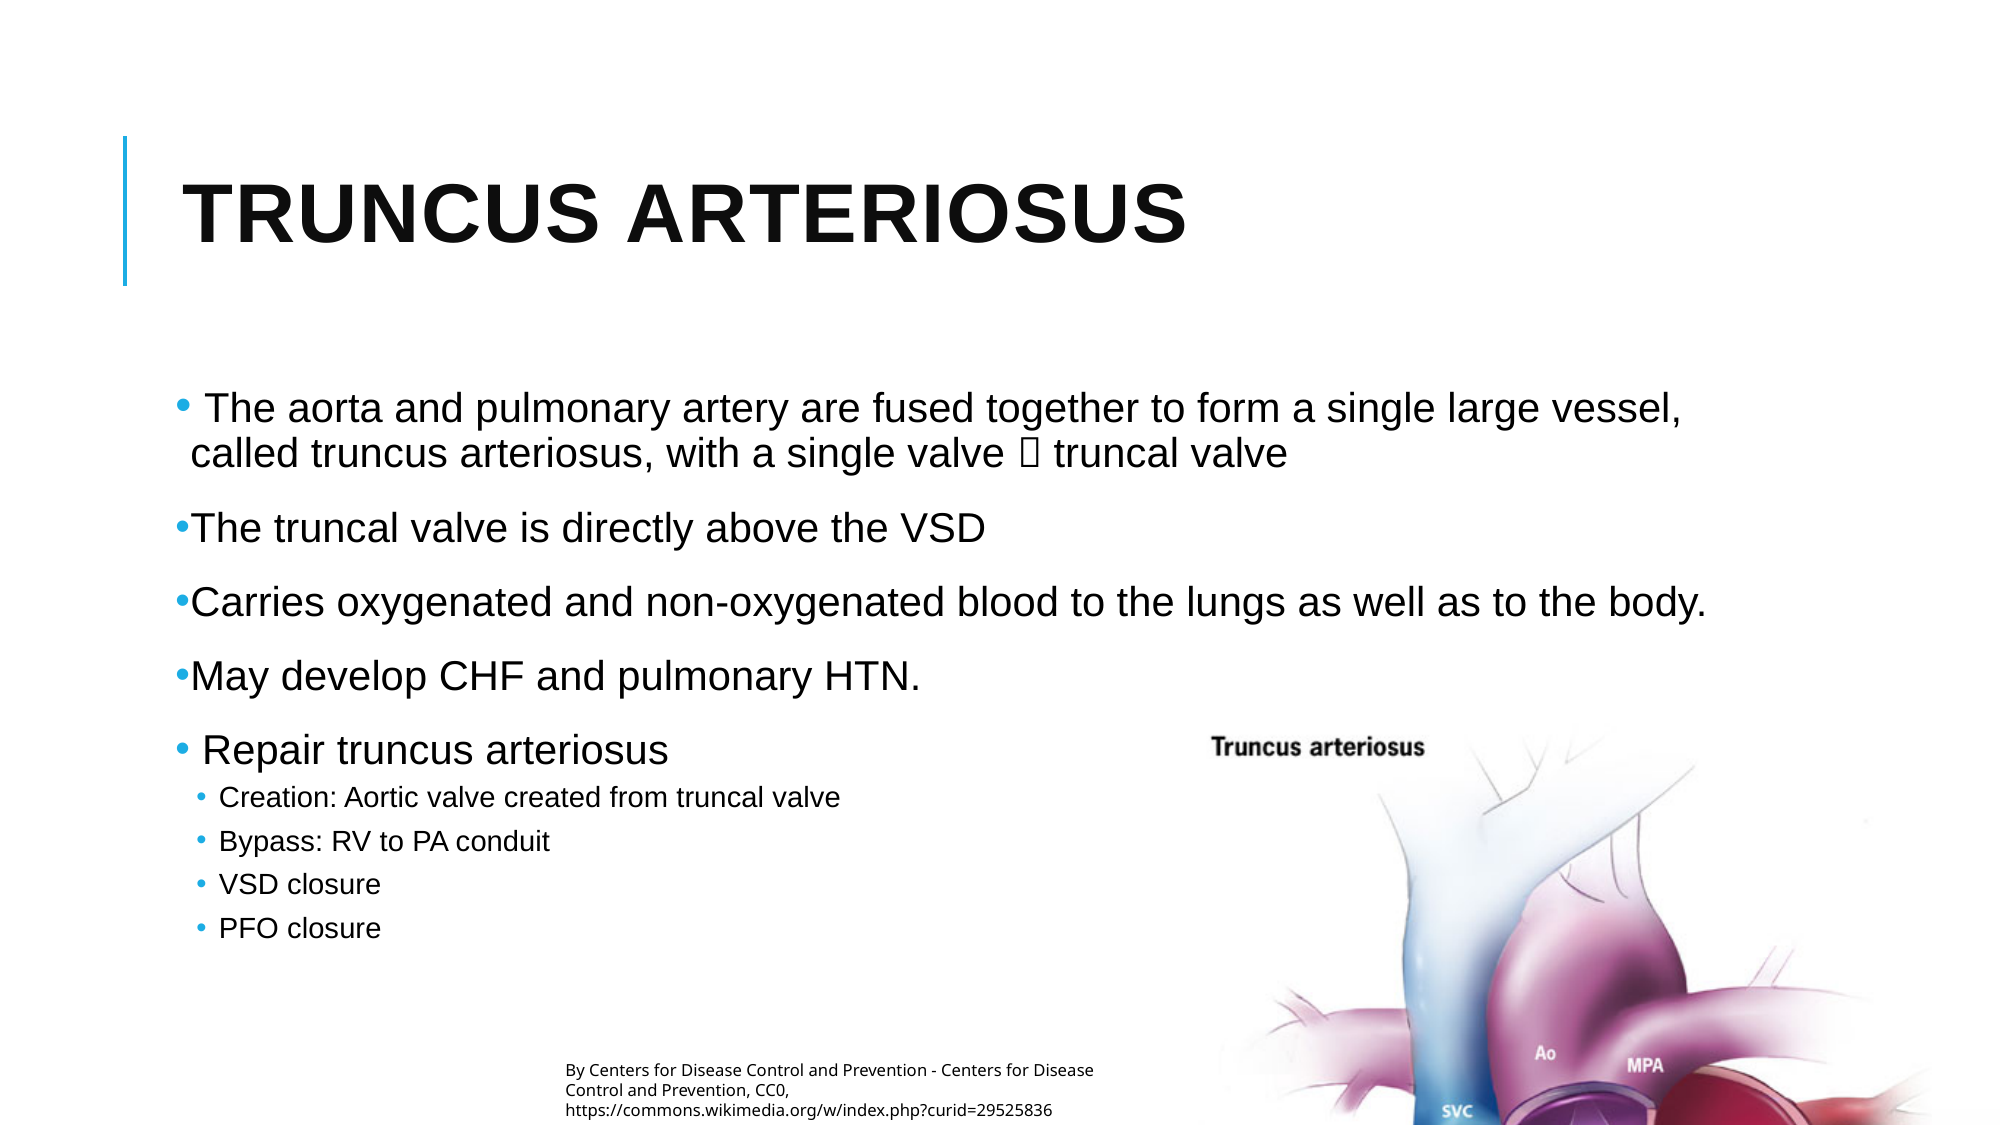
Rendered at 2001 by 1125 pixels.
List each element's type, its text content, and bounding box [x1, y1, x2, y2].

list The aorta and pulmonary artery are fused together to form a single large vessel, called truncus arteriosus, with a single valve  truncal valve The truncal valve is directly above the VSD Carries oxygenated and non-oxygenated blood to the lungs as well as to the body. May develop CHF and pulmonary HTN. Repair truncus arteriosus Creation: Aortic valve created from truncal valve Bypass: RV to PA conduit VSD closure PFO closure [168, 375, 1763, 1035]
title Truncus arteriosus [168, 96, 1763, 342]
picture [1184, 712, 2000, 1125]
text_box By Centers for Disease Control and Prevention - Centers for Disease Control and Prevention, CC0, https://commons.wikimedia.org/w/index.php?curid=29525836 [550, 1052, 1161, 1125]
